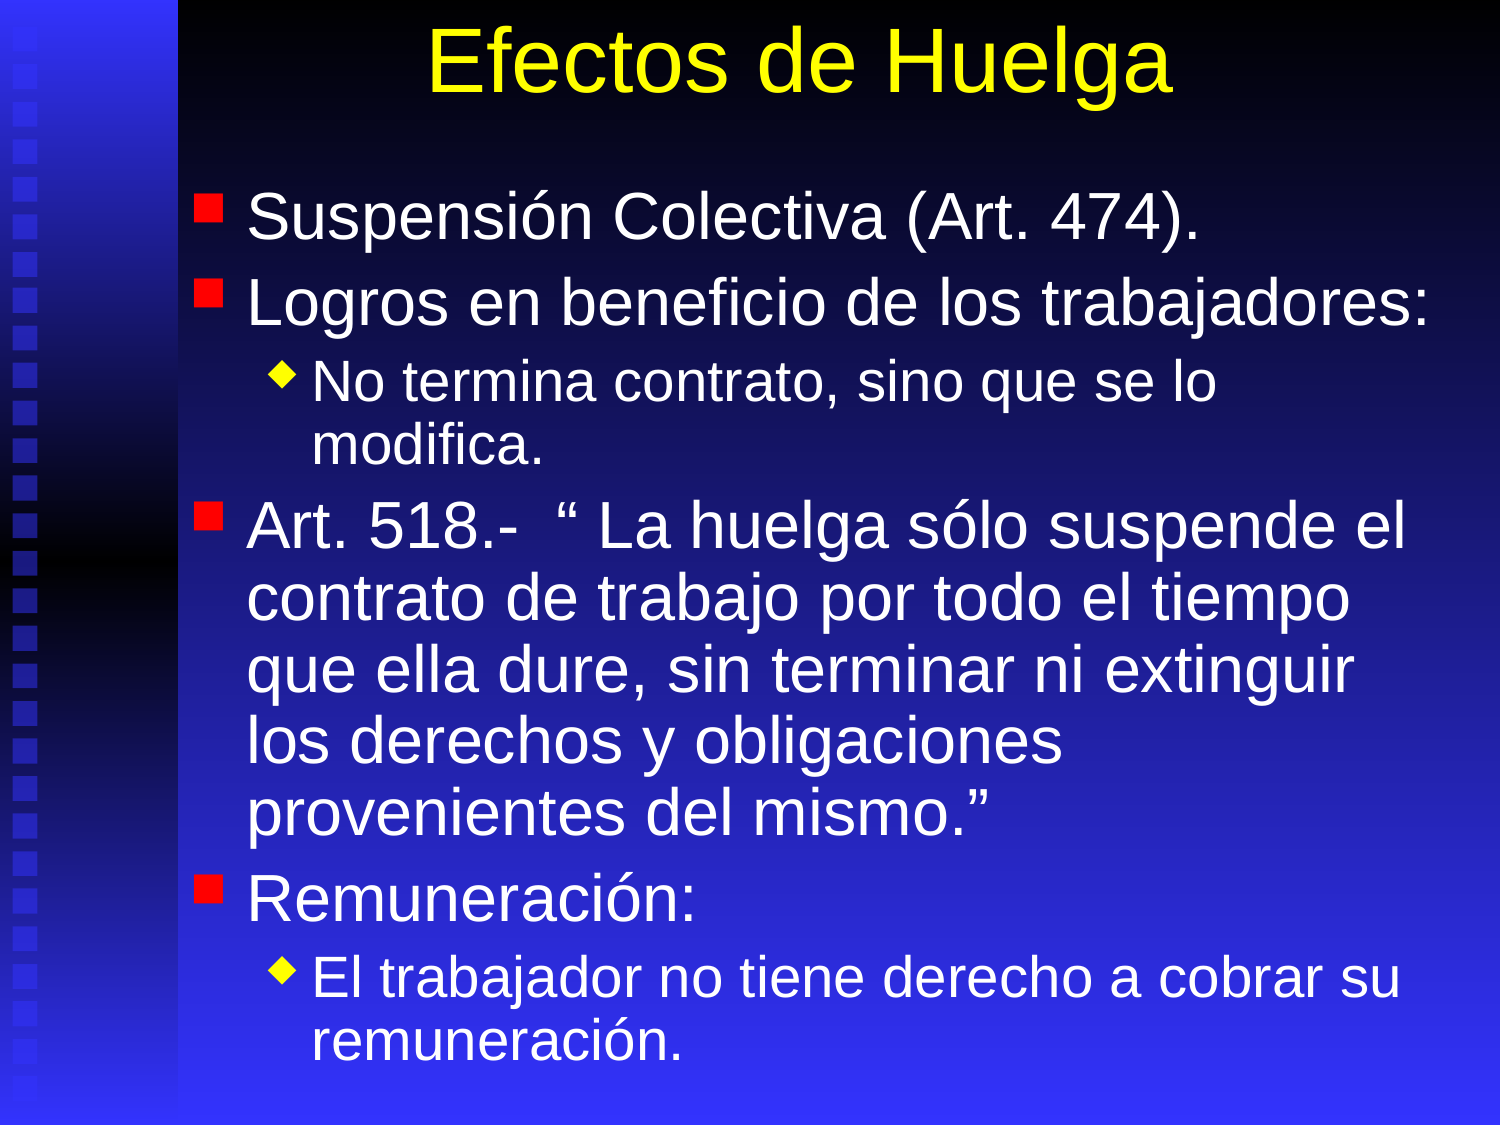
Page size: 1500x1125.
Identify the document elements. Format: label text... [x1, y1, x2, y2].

title Efectos de Huelga [162, 0, 1438, 151]
list Suspensión Colectiva (Art. 474). Logros en beneficio de los trabajadores: No termina contrato, sino que se lo modifica. Art. 518.- “ La huelga sólo suspende el contrato de trabajo por todo el tiempo que ella dure, sin terminar ni extinguir los derechos y obligaciones provenientes del mismo.” Remuneración: El trabajador no tiene derecho a cobrar su remuneración. [174, 174, 1451, 1101]
